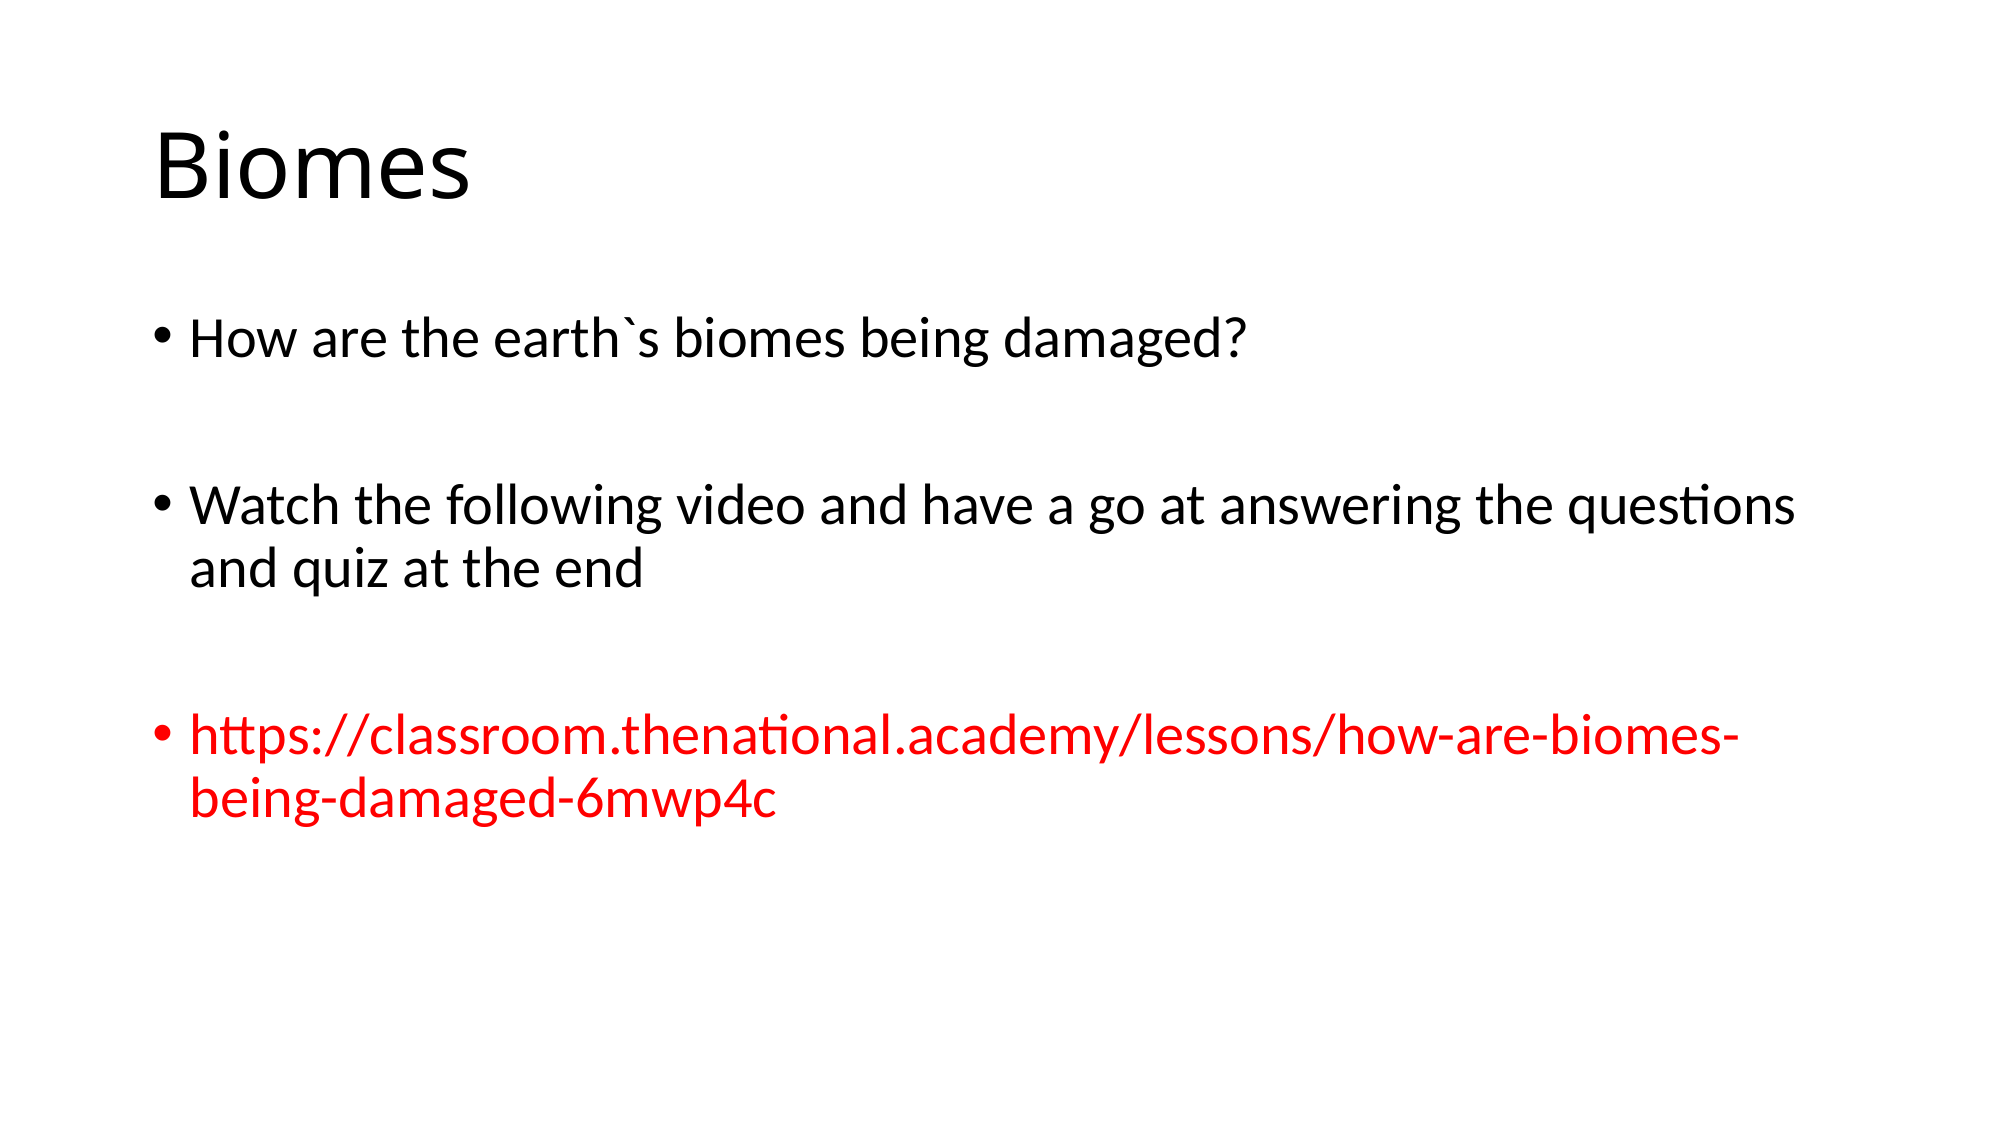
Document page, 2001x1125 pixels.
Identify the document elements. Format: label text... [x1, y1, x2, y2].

title Biomes [137, 59, 1863, 278]
list How are the earth`s biomes being damaged? Watch the following video and have a go at answering the questions and quiz at the end https://classroom.thenational.academy/lessons/how-are-biomes-being-damaged-6mwp4c [137, 299, 1863, 1014]
